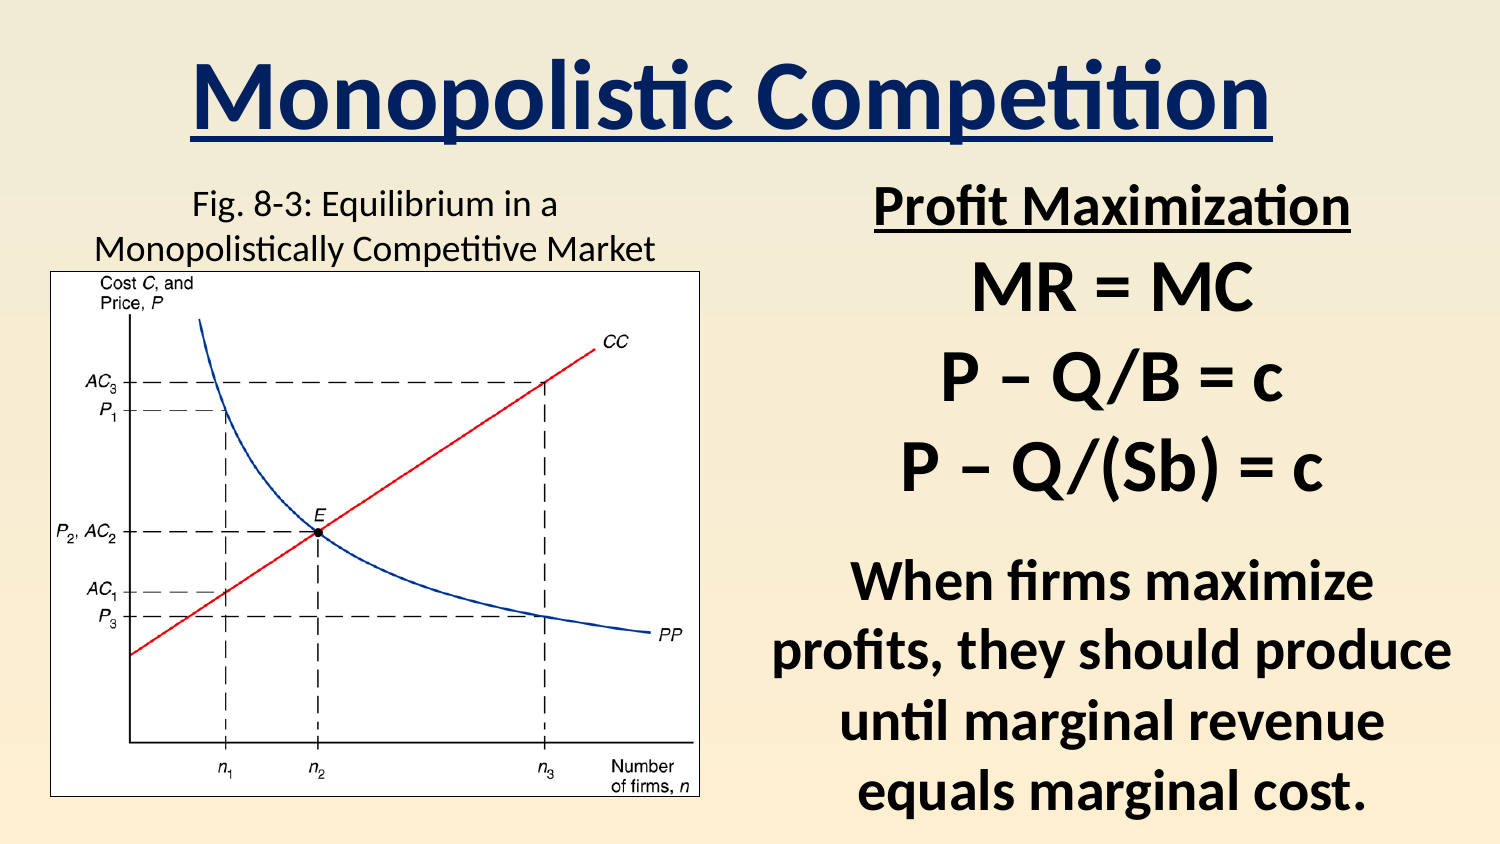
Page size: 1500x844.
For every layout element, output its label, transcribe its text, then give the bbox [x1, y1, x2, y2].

picture [50, 271, 701, 798]
text_box Profit Maximization MR = MC P – Q/B = c P – Q/(Sb) = c When firms maximize profits, they should produce until marginal revenue equals marginal cost. [750, 159, 1475, 829]
text_box Monopolistic Competition [175, 21, 1288, 157]
text_box Fig. 8-3: Equilibrium in a Monopolistically Competitive Market [50, 171, 700, 269]
